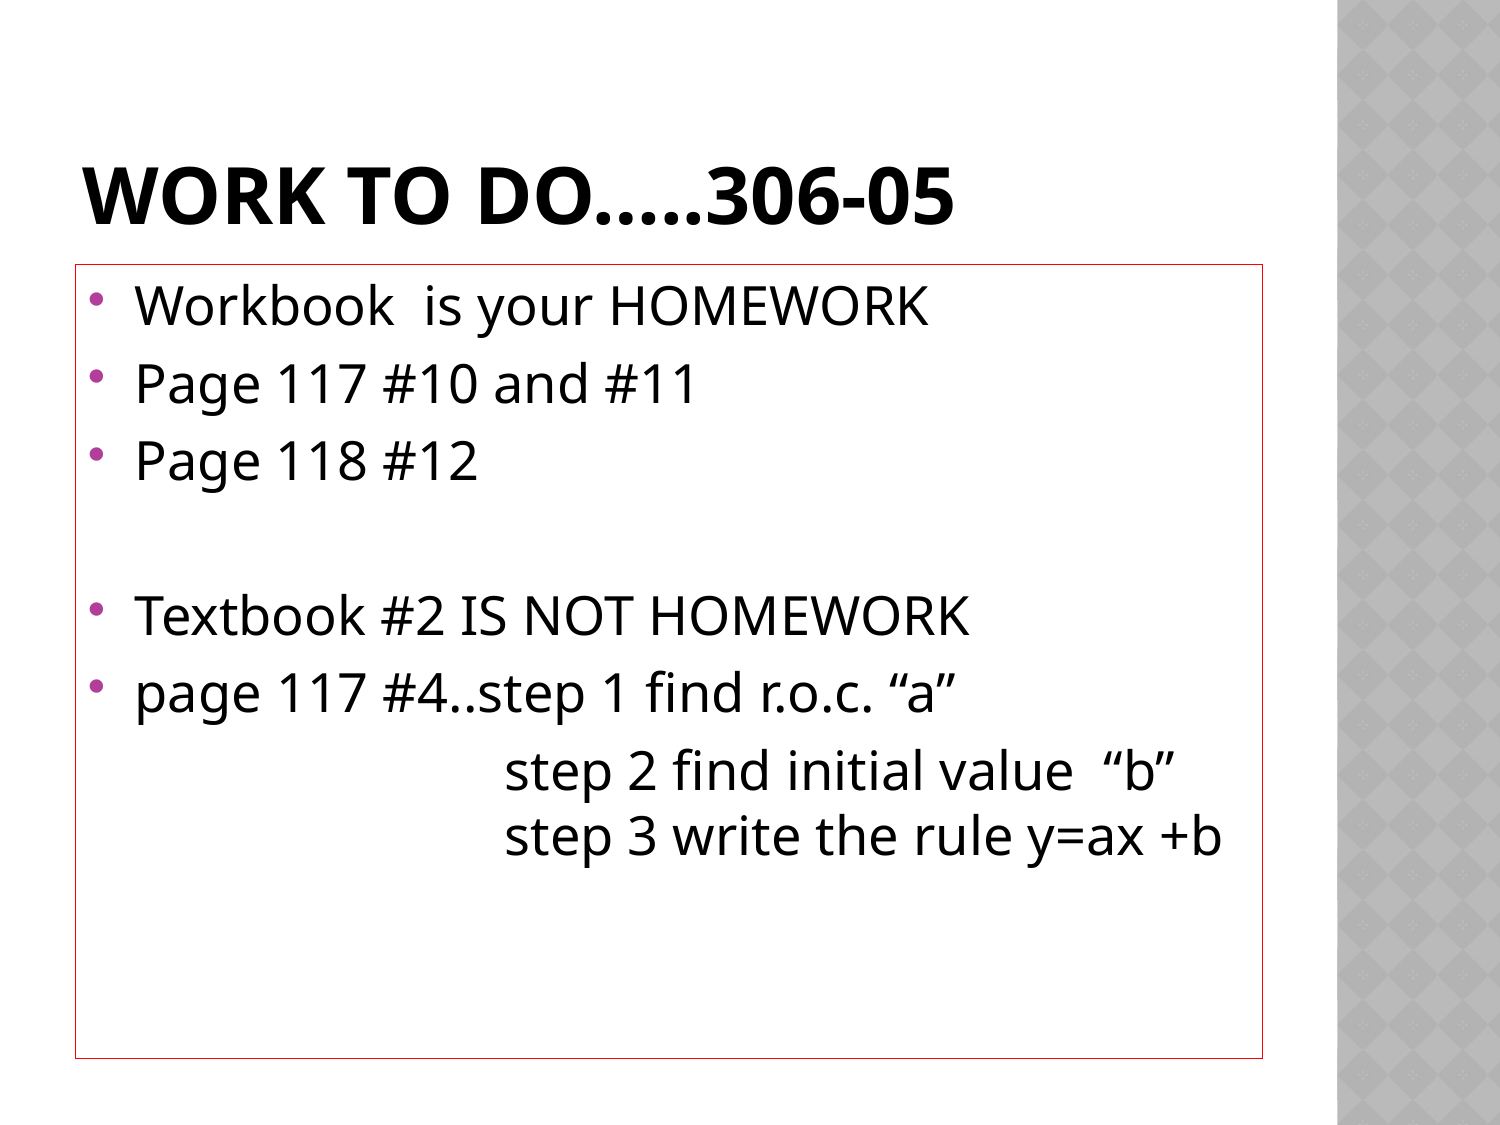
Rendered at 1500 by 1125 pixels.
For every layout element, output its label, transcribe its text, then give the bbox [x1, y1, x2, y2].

title Work to do…..306-05 [75, 52, 1263, 240]
list Workbook is your HOMEWORK Page 117 #10 and #11 Page 118 #12 Textbook #2 IS NOT HOMEWORK page 117 #4..step 1 find r.o.c. “a” step 2 find initial value “b” step 3 write the rule y=ax +b [75, 264, 1263, 1059]
